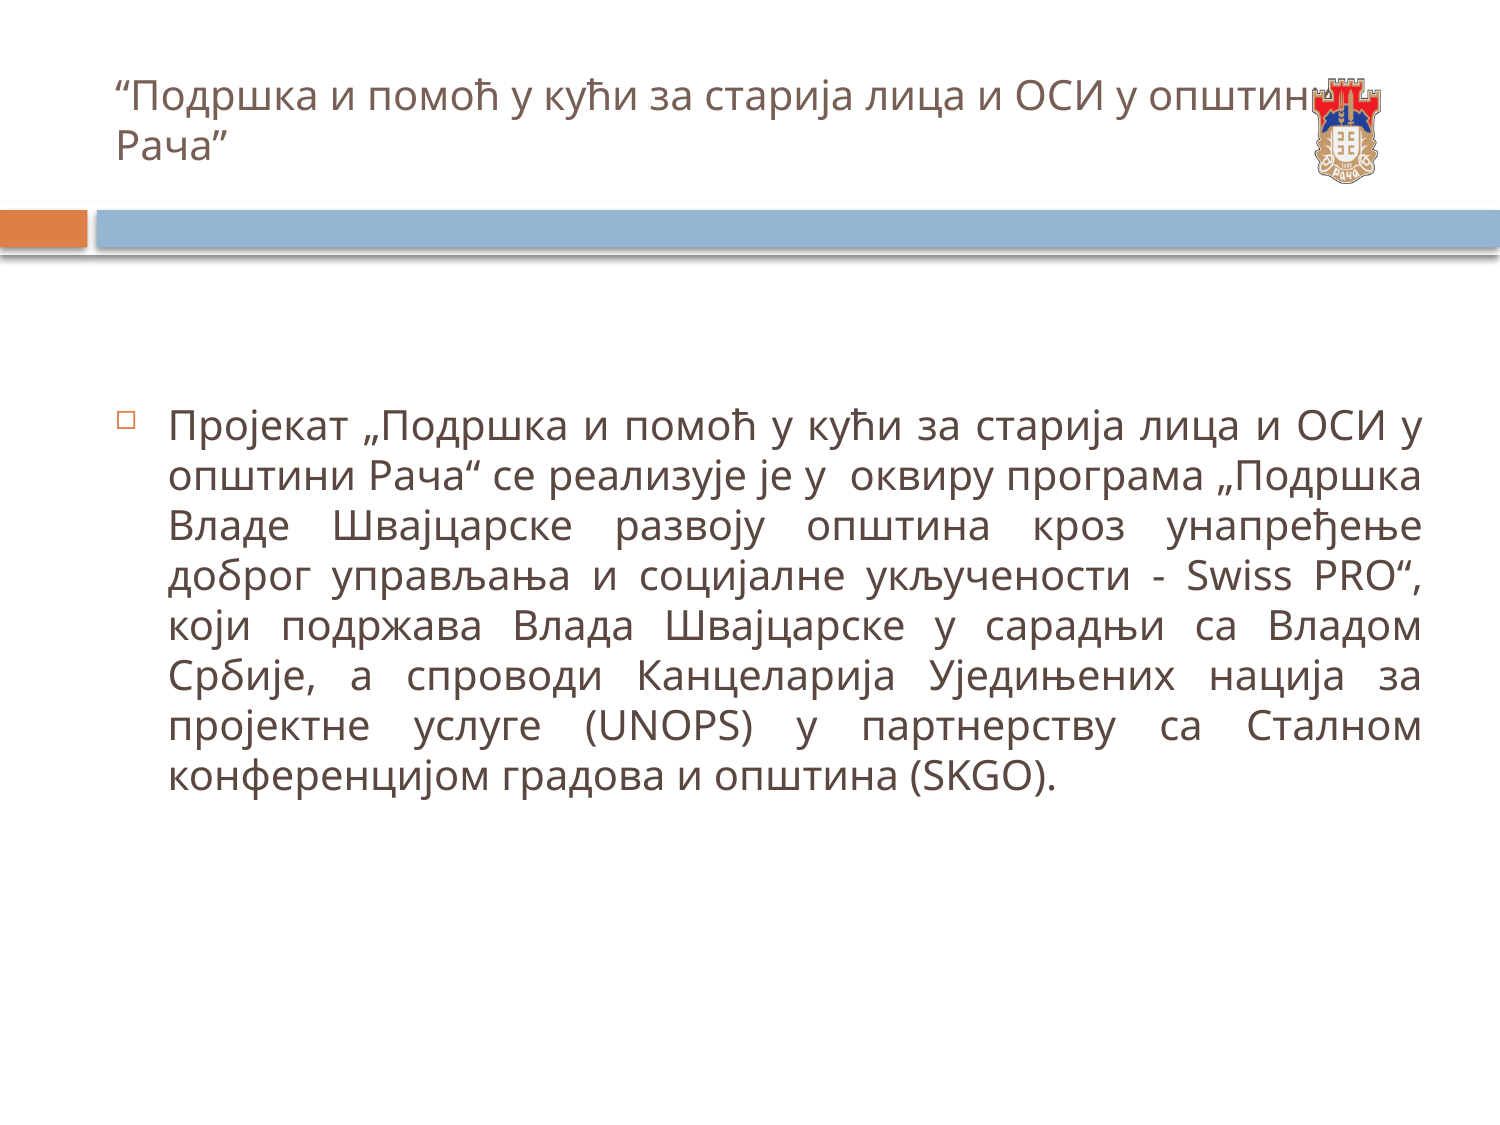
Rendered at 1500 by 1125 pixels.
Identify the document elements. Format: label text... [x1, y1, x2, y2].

picture [1304, 77, 1387, 184]
title “Подршка и помоћ у кући за старија лица и ОСИ у општини Рача” [100, 37, 1438, 200]
list Пројекат „Подршка и помоћ у кући за старија лица и ОСИ у општини Рача“ се реализује је у оквиру програма „Подршка Владе Швајцарске развоју општина кроз унапређење доброг управљања и социјалне укључености - Swiss PRO“, који подржава Влада Швајцарске у сарадњи са Владом Србије, а спроводи Канцеларија Уједињених нација за пројектне услуге (UNOPS) у партнерству са Сталном конференцијом градова и општина (SKGO). [100, 262, 1438, 1000]
